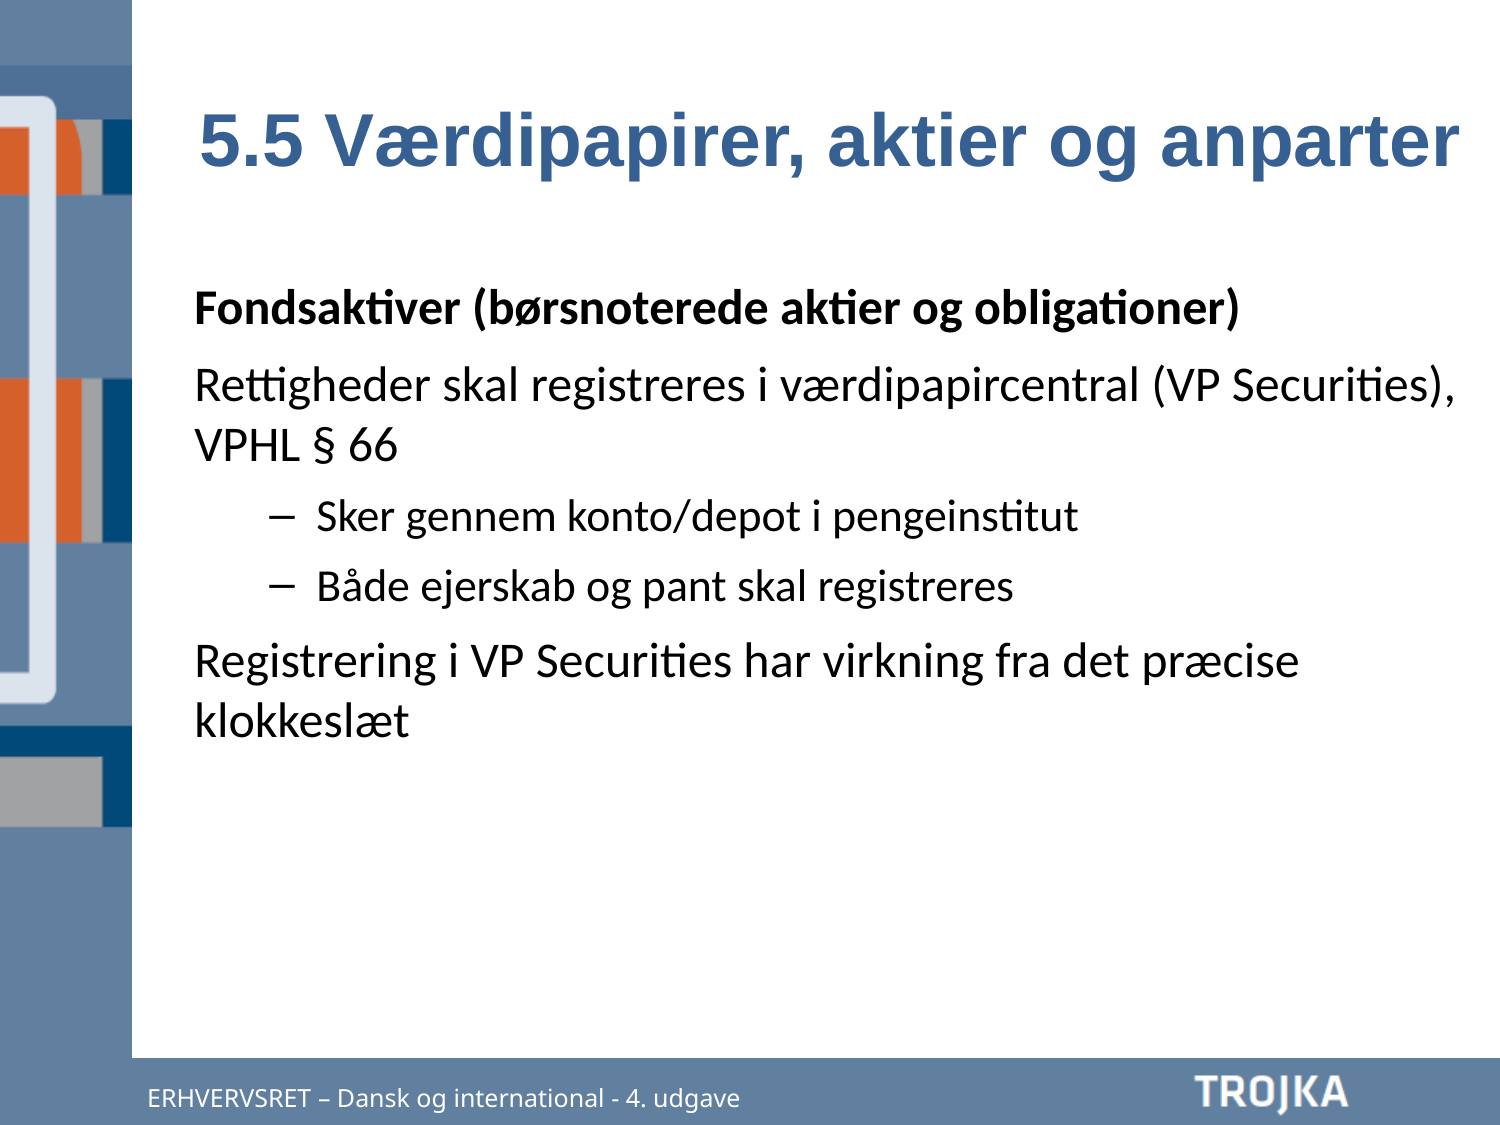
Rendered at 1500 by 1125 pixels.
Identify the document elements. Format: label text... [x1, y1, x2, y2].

list Fondsaktiver (børsnoterede aktier og obligationer) Rettigheder skal registreres i værdipapircentral (VP Securities), VPHL § 66 Sker gennem konto/depot i pengeinstitut Både ejerskab og pant skal registreres Registrering i VP Securities har virkning fra det præcise klokkeslæt [179, 267, 1500, 1010]
picture [0, 0, 1500, 1125]
text_box 5.5 Værdipapirer, aktier og anparter [155, 42, 1500, 231]
